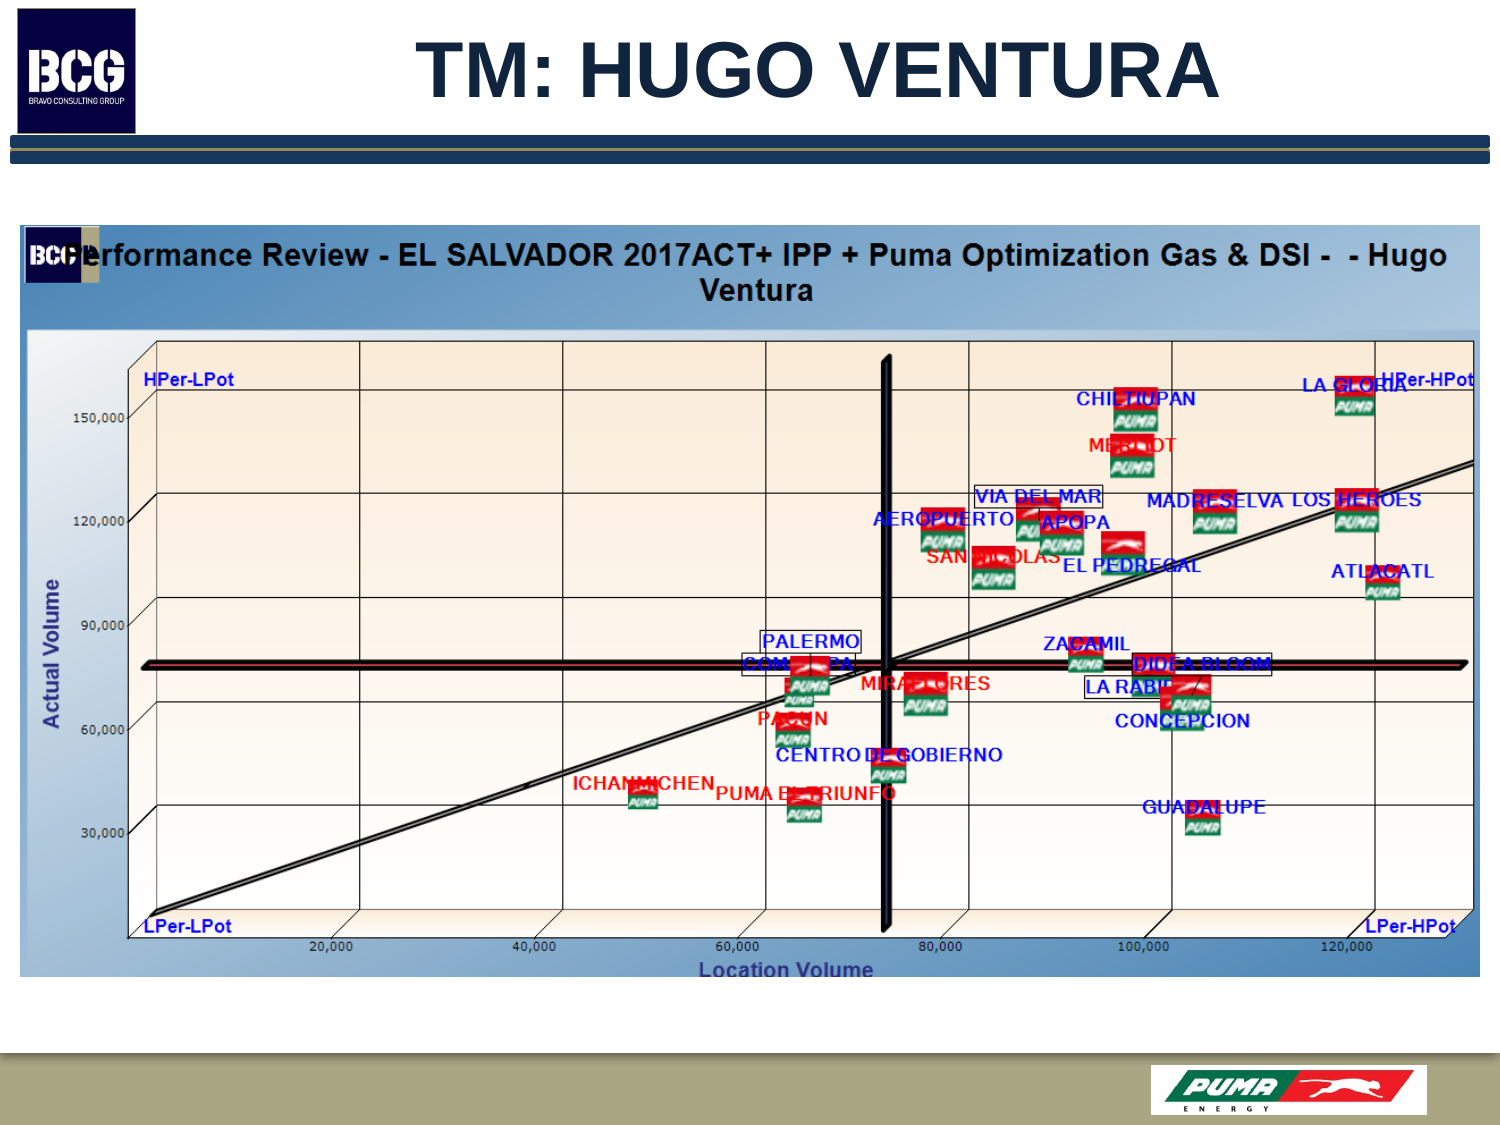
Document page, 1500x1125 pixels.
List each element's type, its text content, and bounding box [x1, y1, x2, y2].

title TM: Hugo Ventura [150, 7, 1488, 125]
picture [18, 9, 135, 133]
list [20, 225, 1480, 978]
picture [1151, 1065, 1427, 1115]
